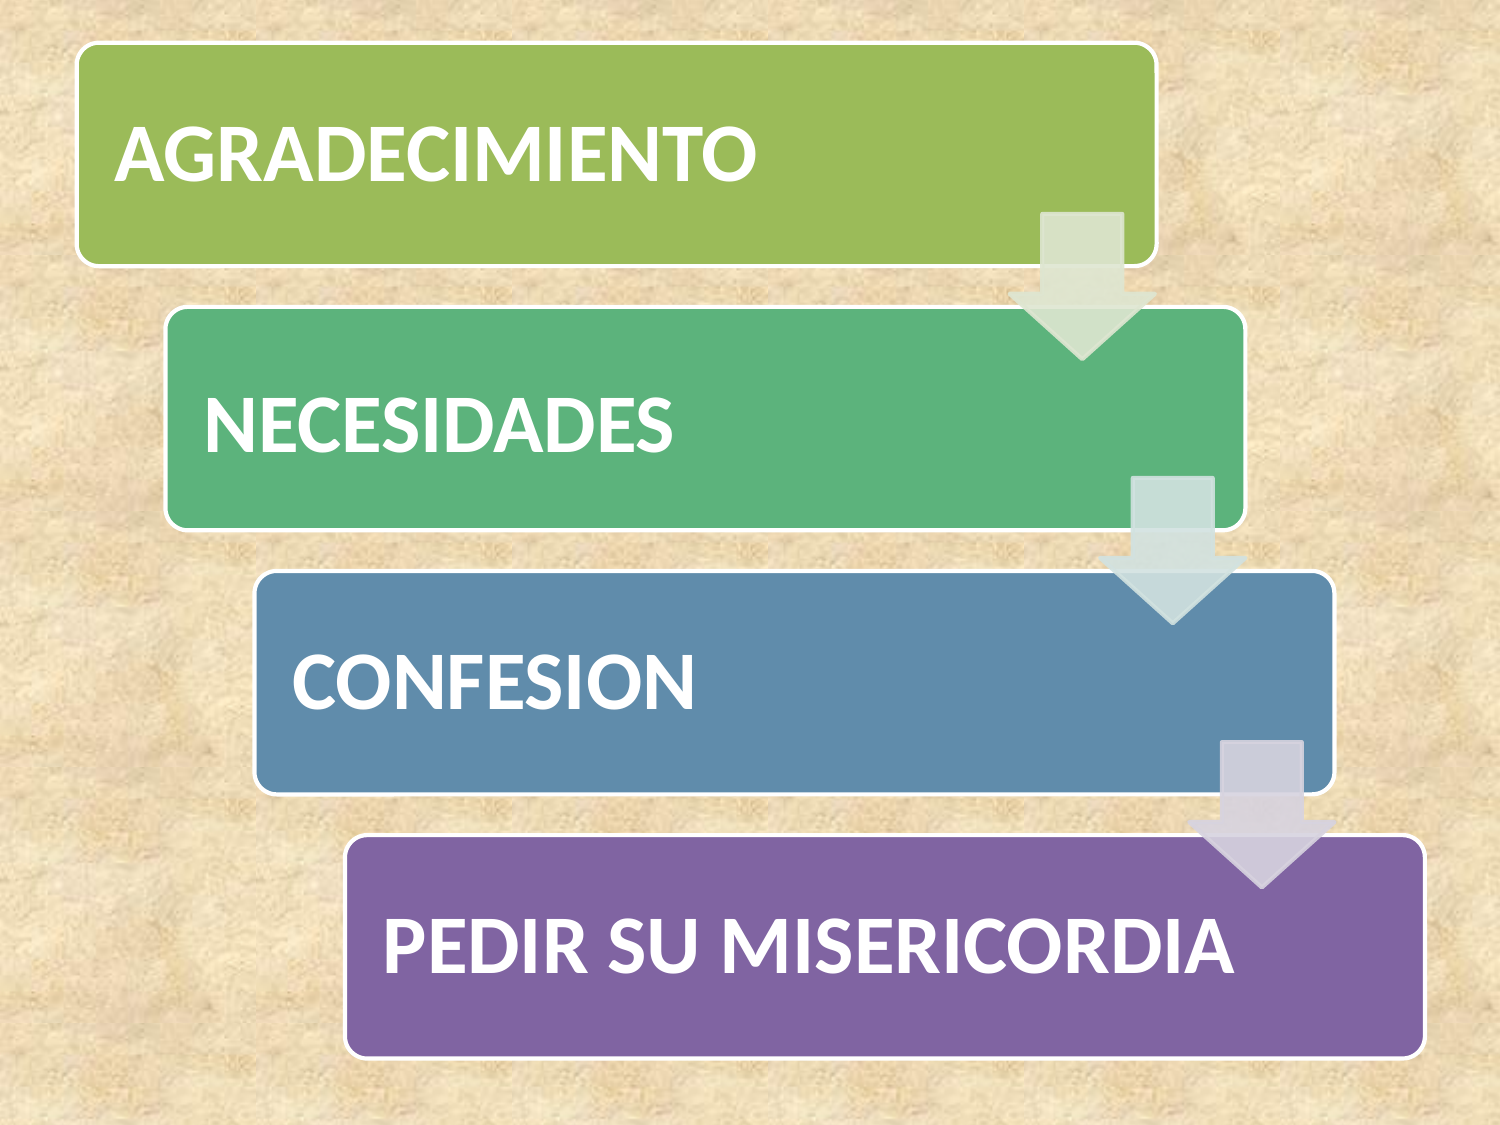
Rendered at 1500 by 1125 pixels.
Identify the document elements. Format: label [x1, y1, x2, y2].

list [74, 42, 1426, 1059]
picture [0, 0, 1500, 1125]
